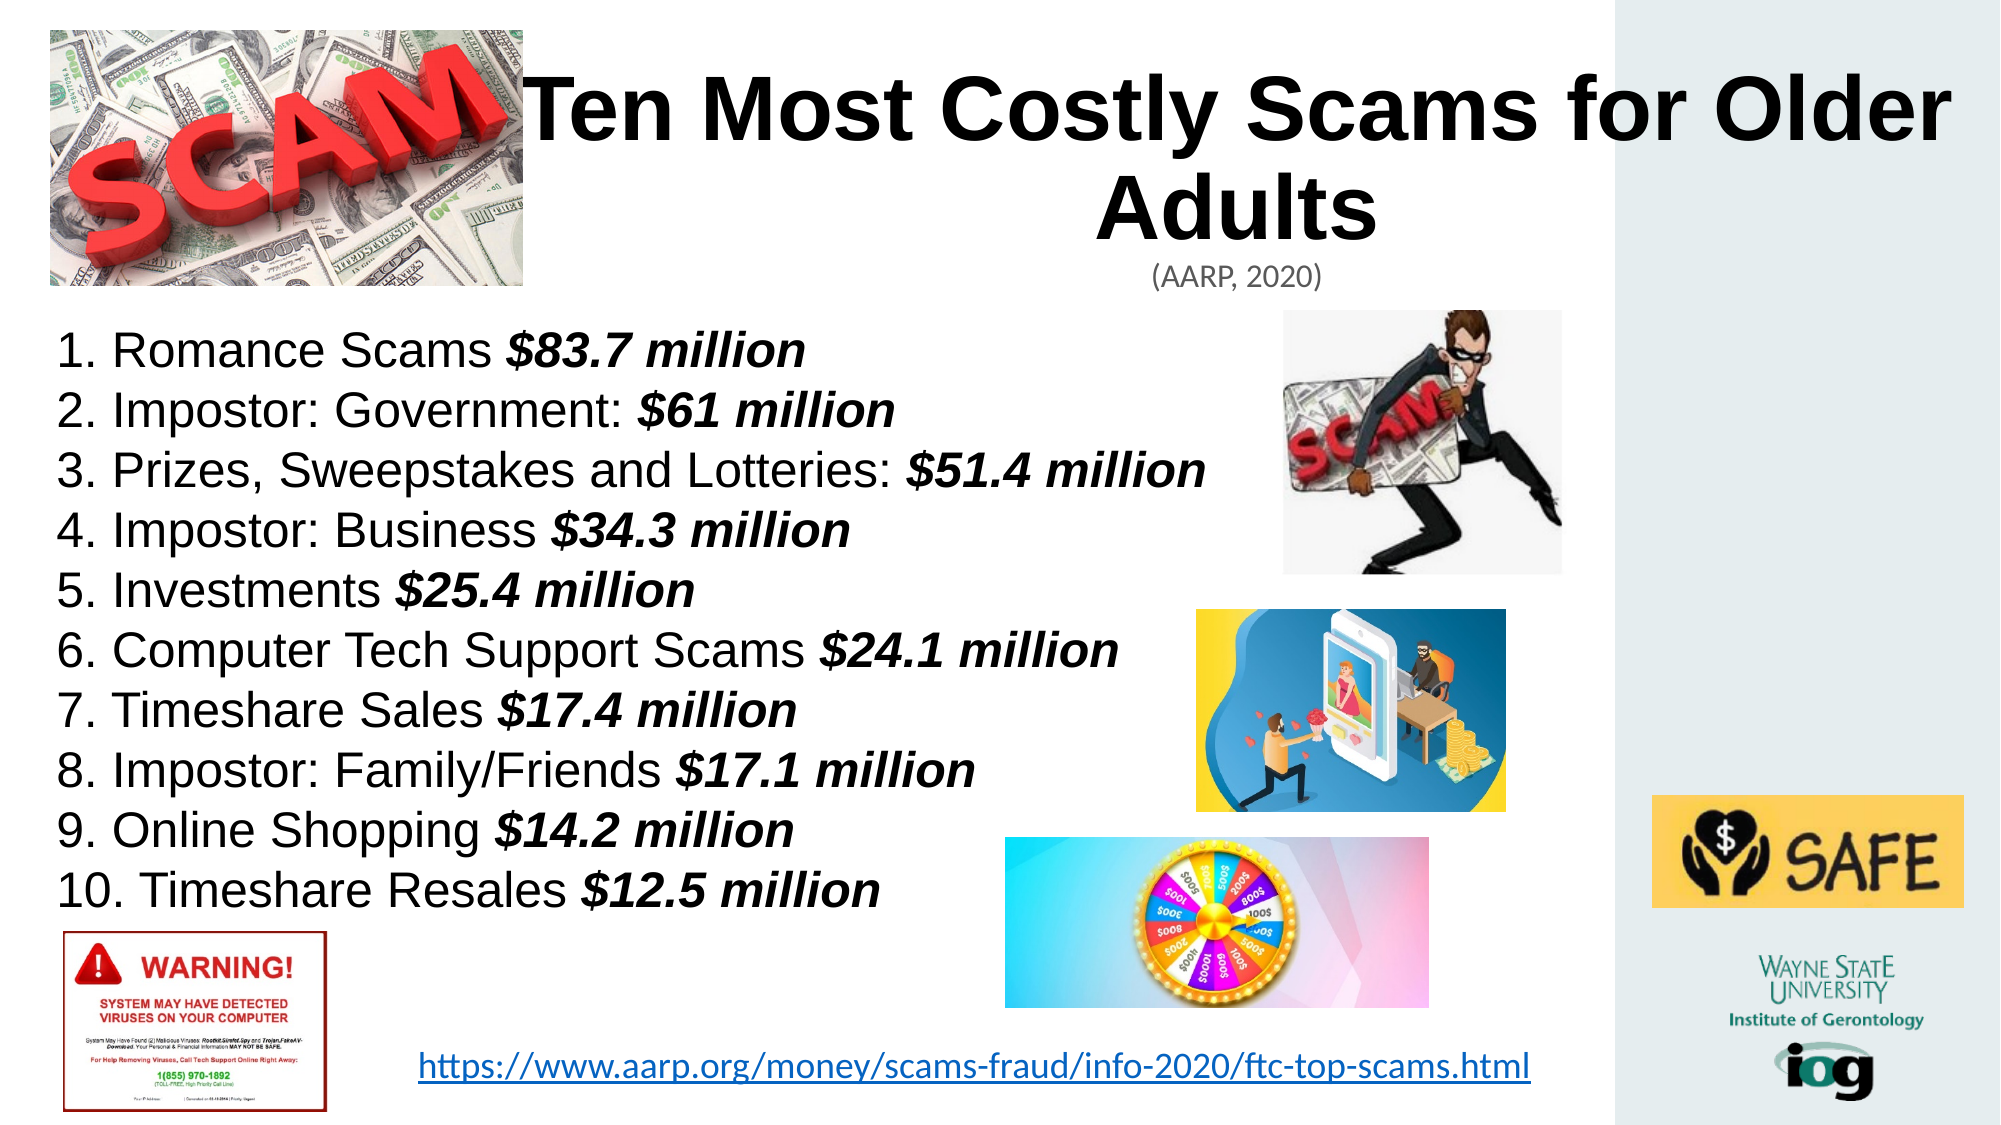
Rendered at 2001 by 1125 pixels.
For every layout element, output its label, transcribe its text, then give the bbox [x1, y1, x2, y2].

picture [63, 931, 328, 1112]
picture [1196, 609, 1506, 812]
picture [1416, 624, 1422, 631]
text_box 1. Romance Scams $83.7 million 2. Impostor: Government: $61 million 3. Prizes, Sweepstakes and Lotteries: $51.4 million 4. Impostor: Business $34.3 million 5. Investments $25.4 million 6. Computer Tech Support Scams $24.1 million 7. Timeshare Sales $17.4 million 8. Impostor: Family/Friends $17.1 million 9. Online Shopping $14.2 million 10. Timeshare Resales $12.5 million [41, 310, 1506, 925]
picture [1005, 837, 1429, 1008]
picture [49, 30, 523, 286]
picture [1652, 795, 1964, 908]
text_box [1614, 0, 2000, 1125]
text_box https://www.aarp.org/money/scams-fraud/info-2020/ftc-top-scams.html [403, 1033, 1554, 1125]
picture [1728, 955, 1924, 1101]
picture [1282, 310, 1568, 576]
title Ten Most Costly Scams for Older Adults (AARP, 2020) [498, 30, 1976, 326]
